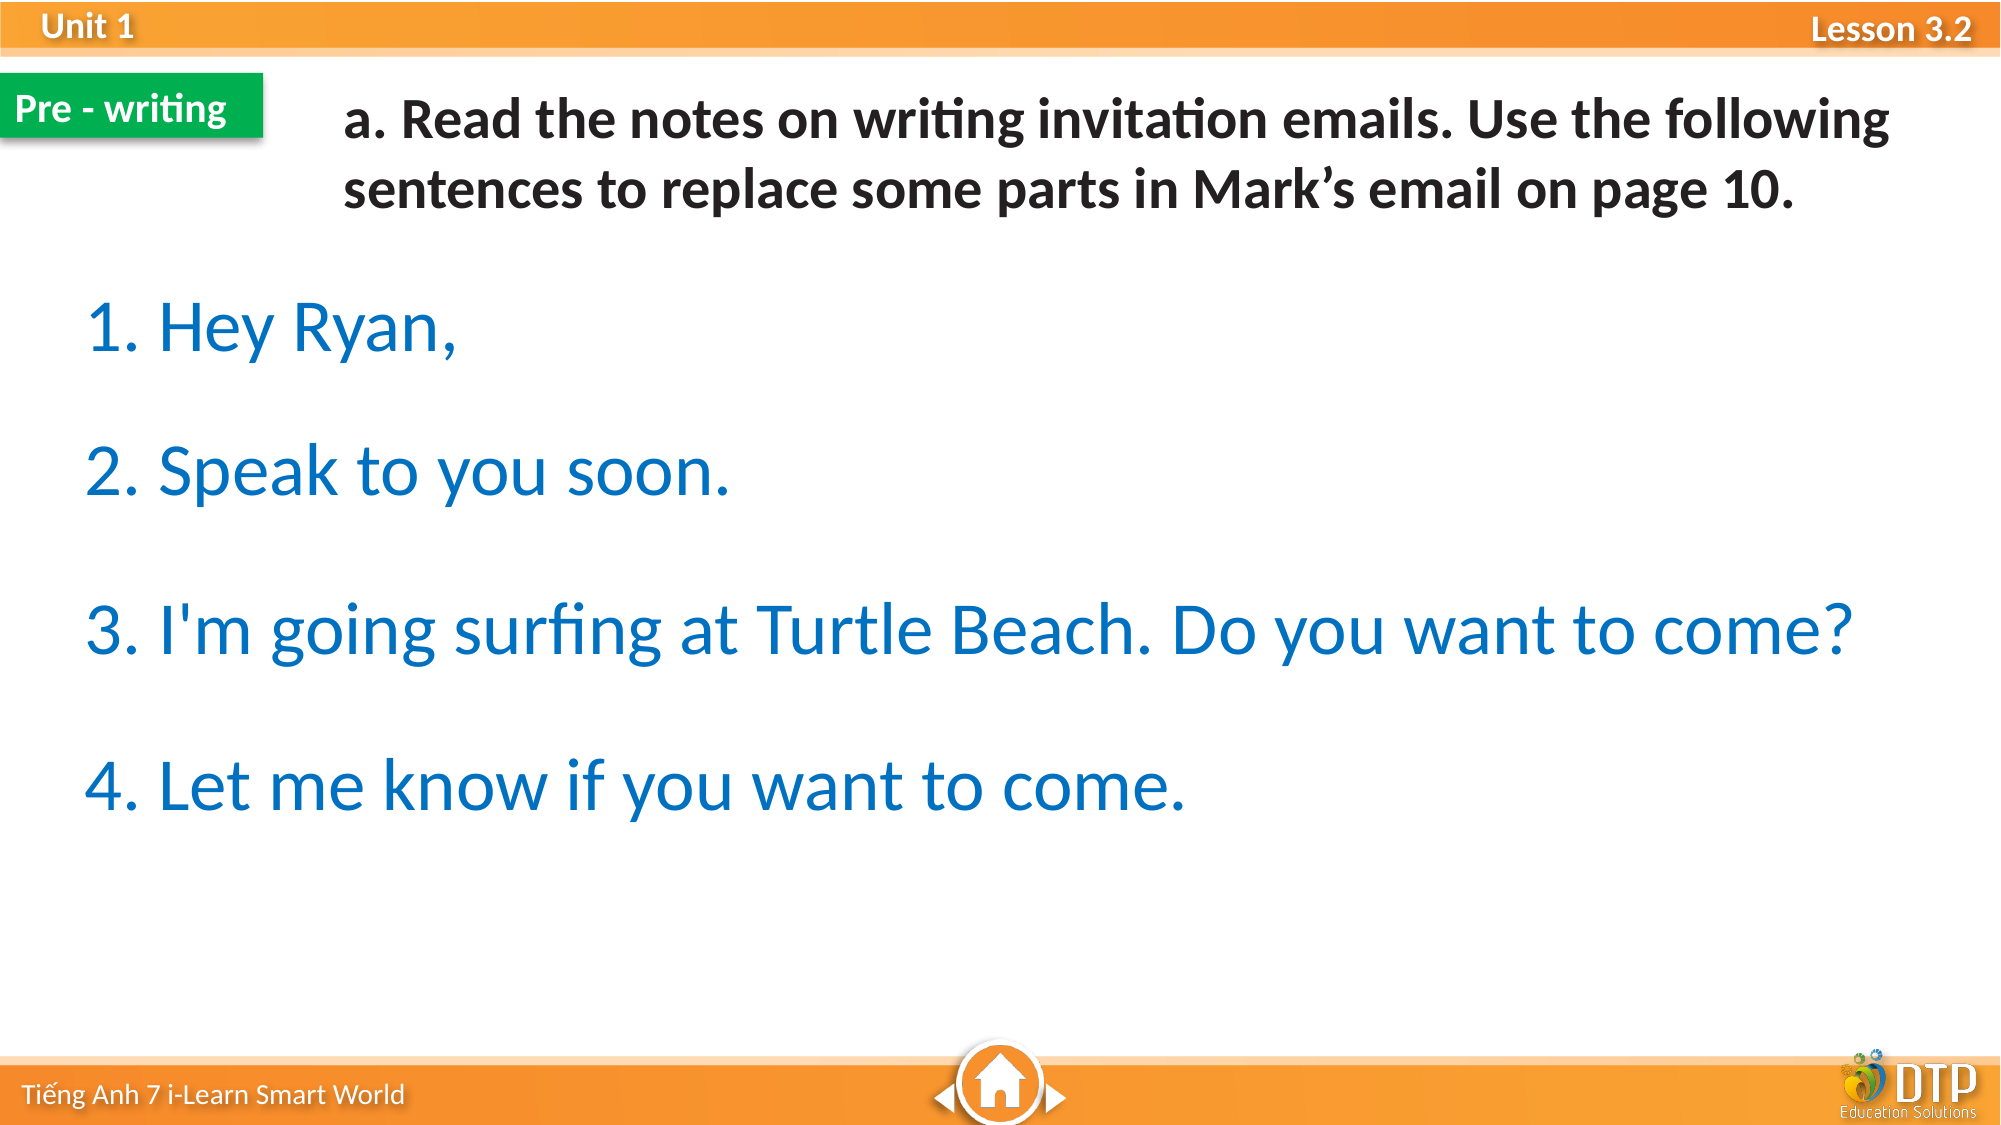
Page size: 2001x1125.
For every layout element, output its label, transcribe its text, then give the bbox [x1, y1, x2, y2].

text_box a. Read the notes on writing invitation emails. Use the following sentences to replace some parts in Mark’s email on page 10. [329, 72, 1978, 228]
text_box 1. Hey Ryan, [69, 269, 1070, 413]
text_box 4. Let me know if you want to come. [69, 767, 2000, 834]
picture [0, 2, 2001, 1125]
text_box 3. I'm going surfing at Turtle Beach. Do you want to come? [69, 571, 2000, 767]
text_box Pre - writing [0, 72, 264, 138]
text_box 2. Speak to you soon. [69, 413, 1070, 518]
